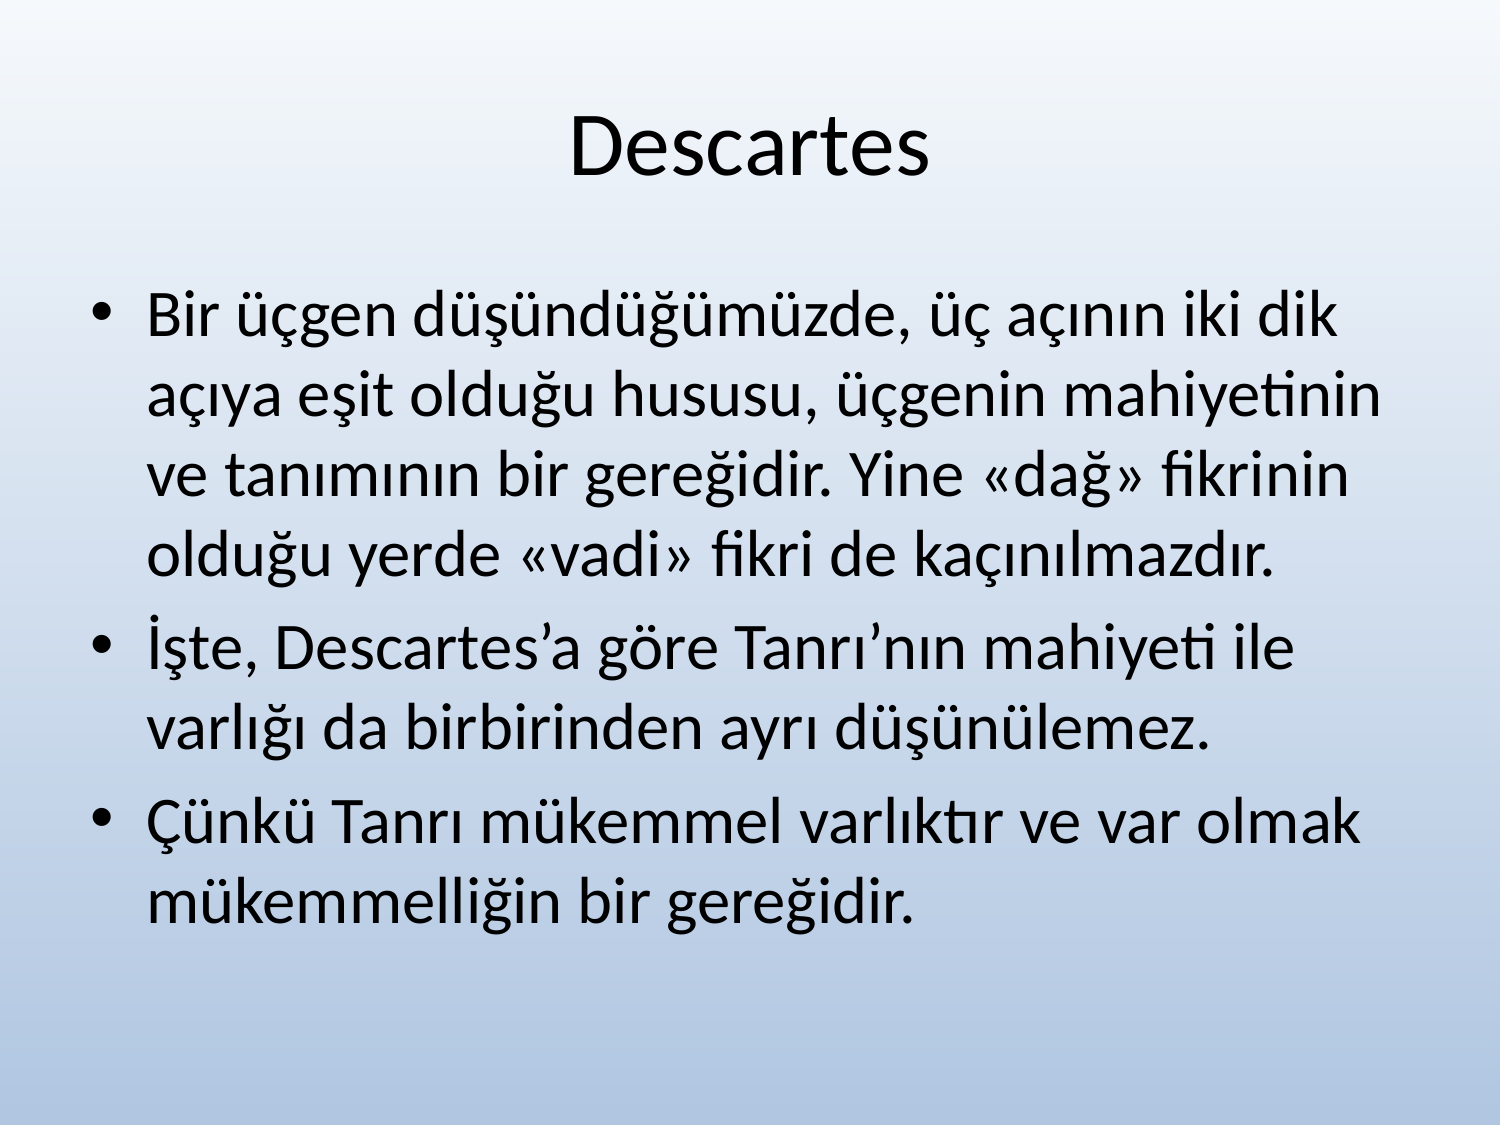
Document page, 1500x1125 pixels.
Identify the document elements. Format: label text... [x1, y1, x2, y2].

title Descartes [75, 45, 1425, 233]
list Bir üçgen düşündüğümüzde, üç açının iki dik açıya eşit olduğu hususu, üçgenin mahiyetinin ve tanımının bir gereğidir. Yine «dağ» fikrinin olduğu yerde «vadi» fikri de kaçınılmazdır. İşte, Descartes’a göre Tanrı’nın mahiyeti ile varlığı da birbirinden ayrı düşünülemez. Çünkü Tanrı mükemmel varlıktır ve var olmak mükemmelliğin bir gereğidir. [75, 262, 1425, 1005]
